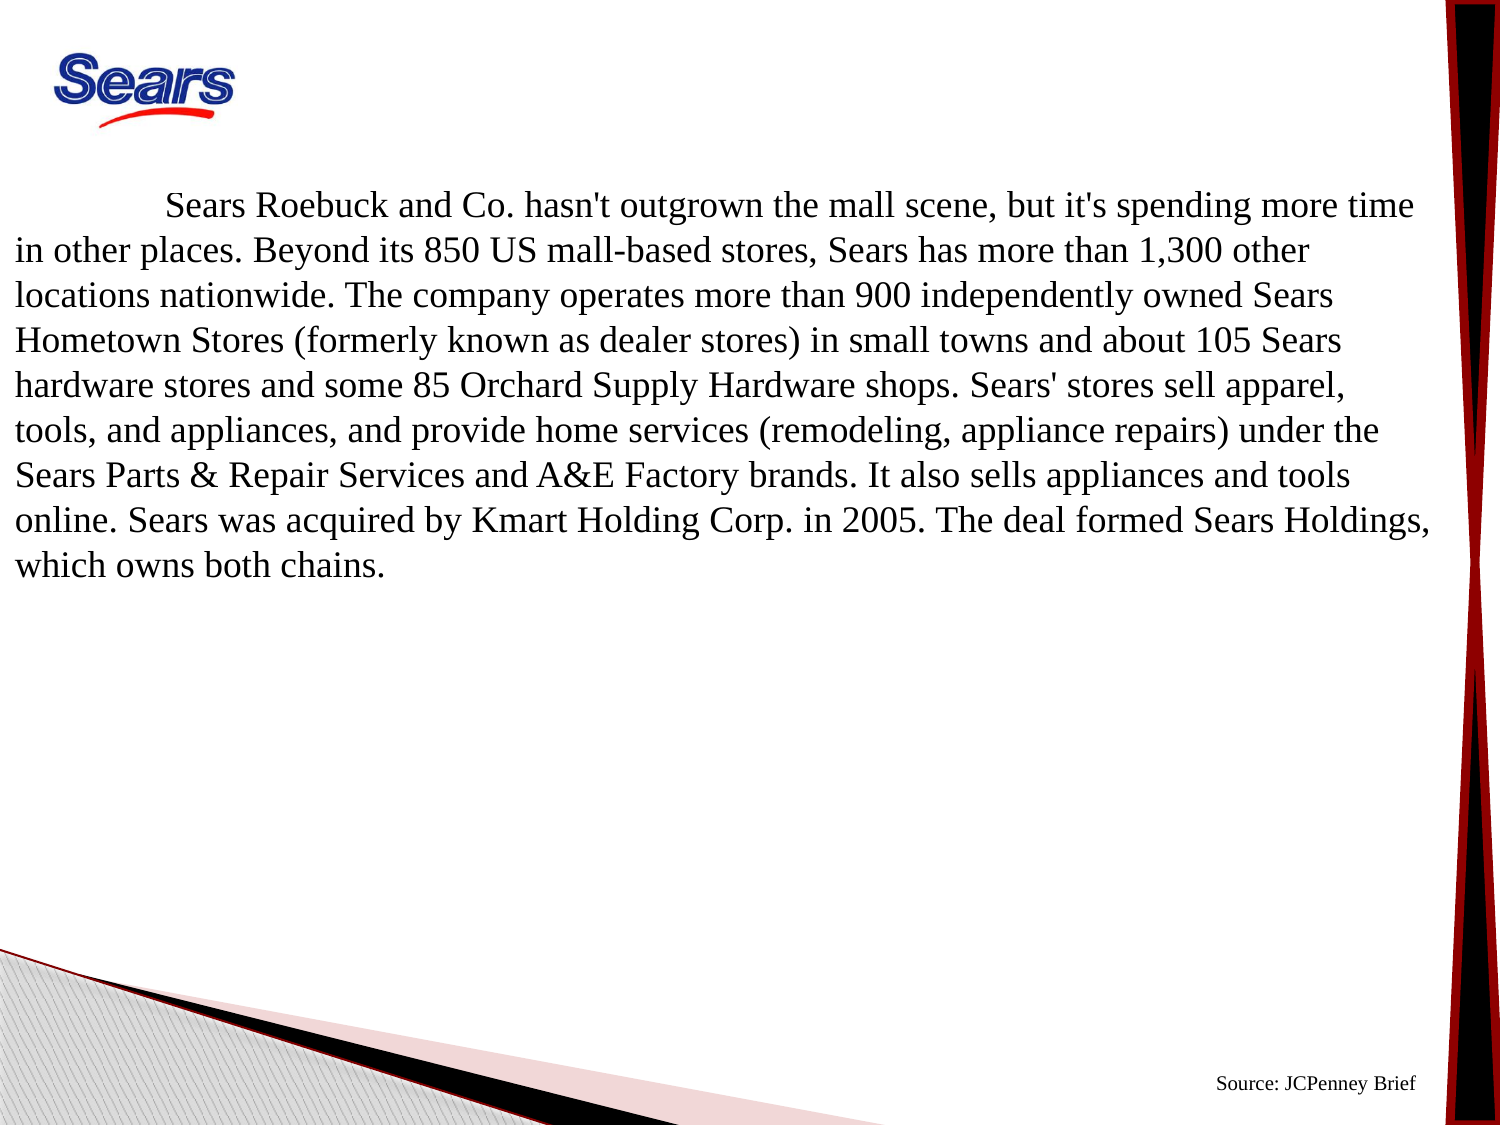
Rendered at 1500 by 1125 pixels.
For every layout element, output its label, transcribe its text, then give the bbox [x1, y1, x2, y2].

text_box [1445, 0, 1500, 1125]
picture [49, 4, 238, 193]
text_box Source: JCPenney Brief [1201, 1062, 1432, 1103]
text_box Sears Roebuck and Co. hasn't outgrown the mall scene, but it's spending more time in other places. Beyond its 850 US mall-based stores, Sears has more than 1,300 other locations nationwide. The company operates more than 900 independently owned Sears Hometown Stores (formerly known as dealer stores) in small towns and about 105 Sears hardware stores and some 85 Orchard Supply Hardware shops. Sears' stores sell apparel, tools, and appliances, and provide home services (remodeling, appliance repairs) under the Sears Parts & Repair Services and A&E Factory brands. It also sells appliances and tools online. Sears was acquired by Kmart Holding Corp. in 2005. The deal formed Sears Holdings, which owns both chains. [0, 37, 1450, 638]
